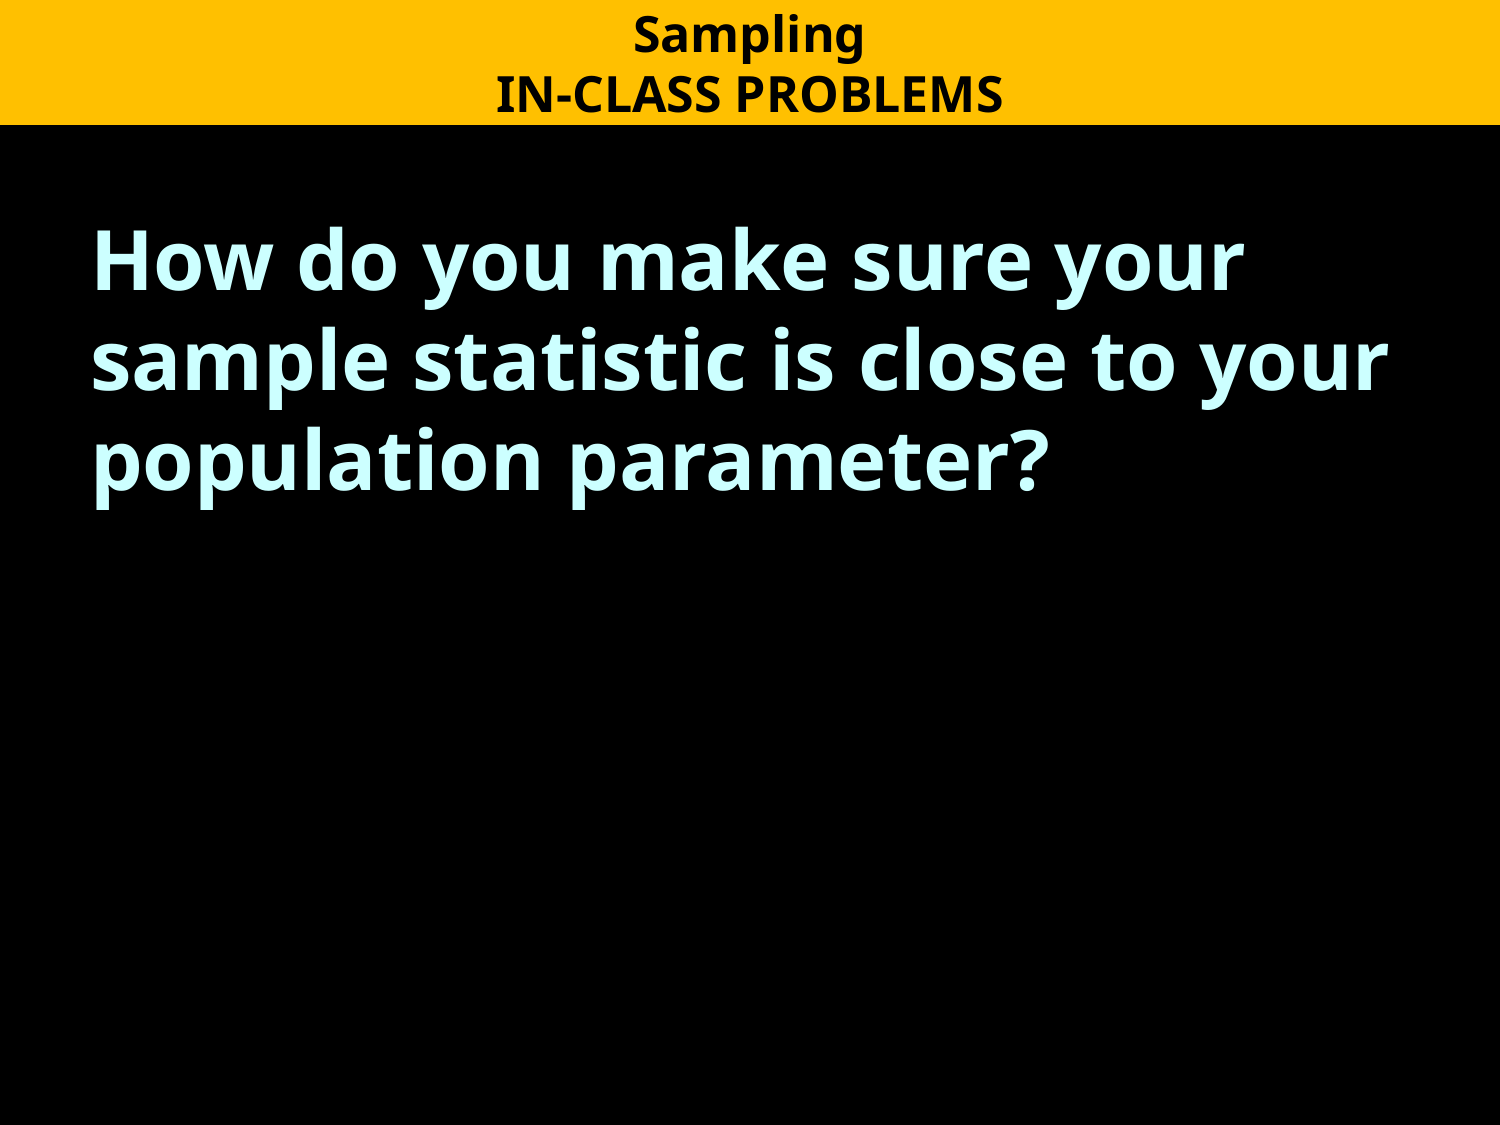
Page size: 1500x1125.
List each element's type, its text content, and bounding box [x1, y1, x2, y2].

text_box Sampling IN-CLASS PROBLEMS [0, 0, 1500, 125]
list How do you make sure your sample statistic is close to your population parameter? [75, 200, 1425, 1125]
